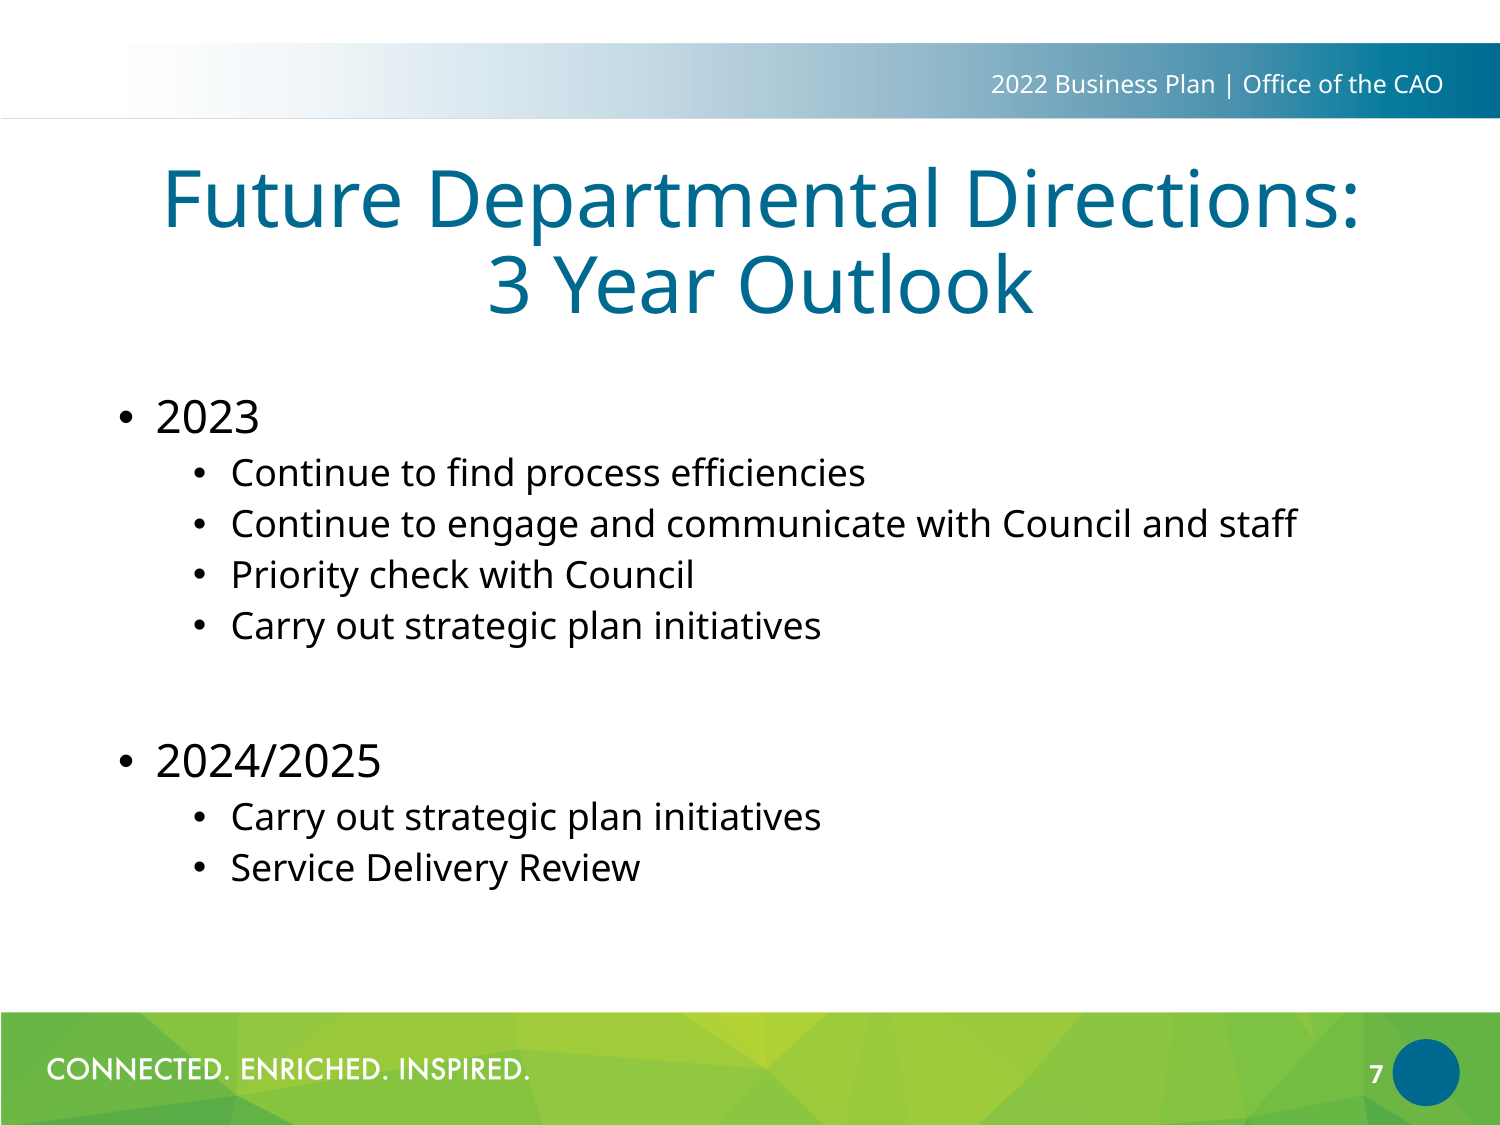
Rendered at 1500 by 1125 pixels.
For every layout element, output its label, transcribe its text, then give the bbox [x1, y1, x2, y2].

title Future Departmental Directions: 3 Year Outlook [114, 179, 1409, 312]
footer 2022 Business Plan | Office of the CAO [890, 53, 1460, 114]
list 2023 Continue to find process efficiencies Continue to engage and communicate with Council and staff Priority check with Council Carry out strategic plan initiatives 2024/2025 Carry out strategic plan initiatives Service Delivery Review [103, 386, 1397, 990]
picture [0, 0, 1500, 1125]
